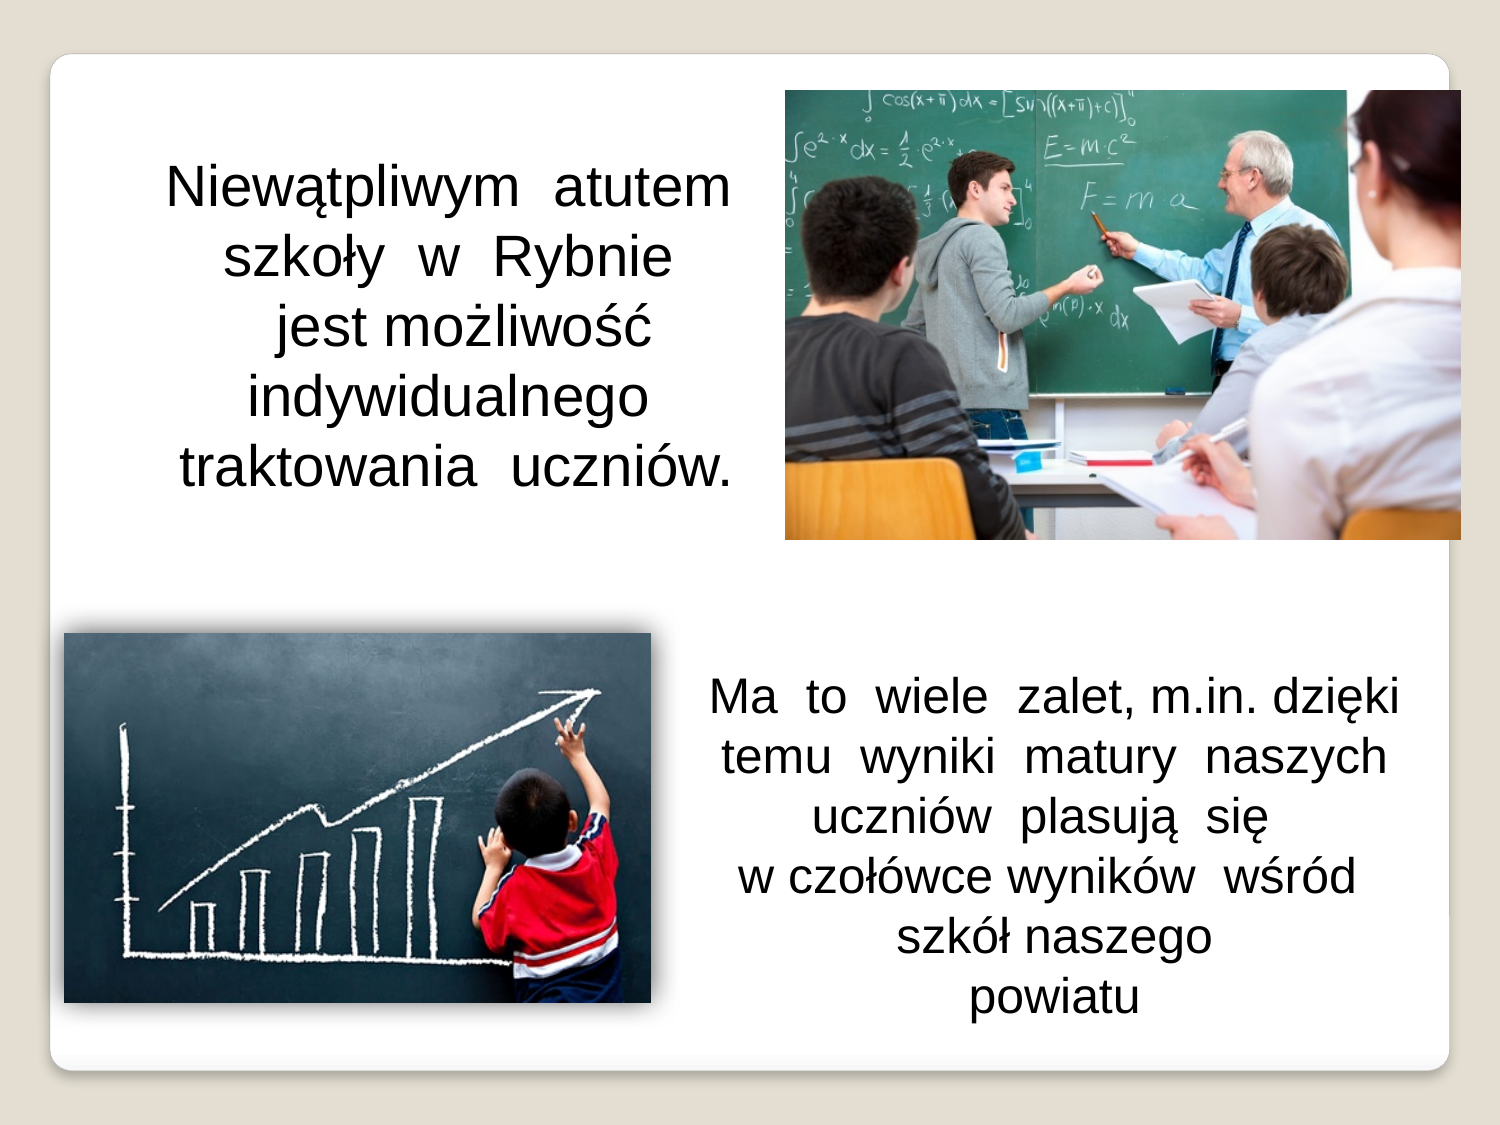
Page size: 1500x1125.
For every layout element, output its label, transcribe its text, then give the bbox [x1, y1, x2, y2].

text_box Niewątpliwym atutem szkoły w Rybnie jest możliwość indywidualnego traktowania uczniów. [93, 140, 775, 506]
picture [64, 632, 651, 1004]
picture [785, 89, 1461, 541]
text_box Ma to wiele zalet, m.in. dzięki temu wyniki matury naszych uczniów plasują się w czołówce wyników wśród szkół naszego powiatu [667, 656, 1442, 1032]
